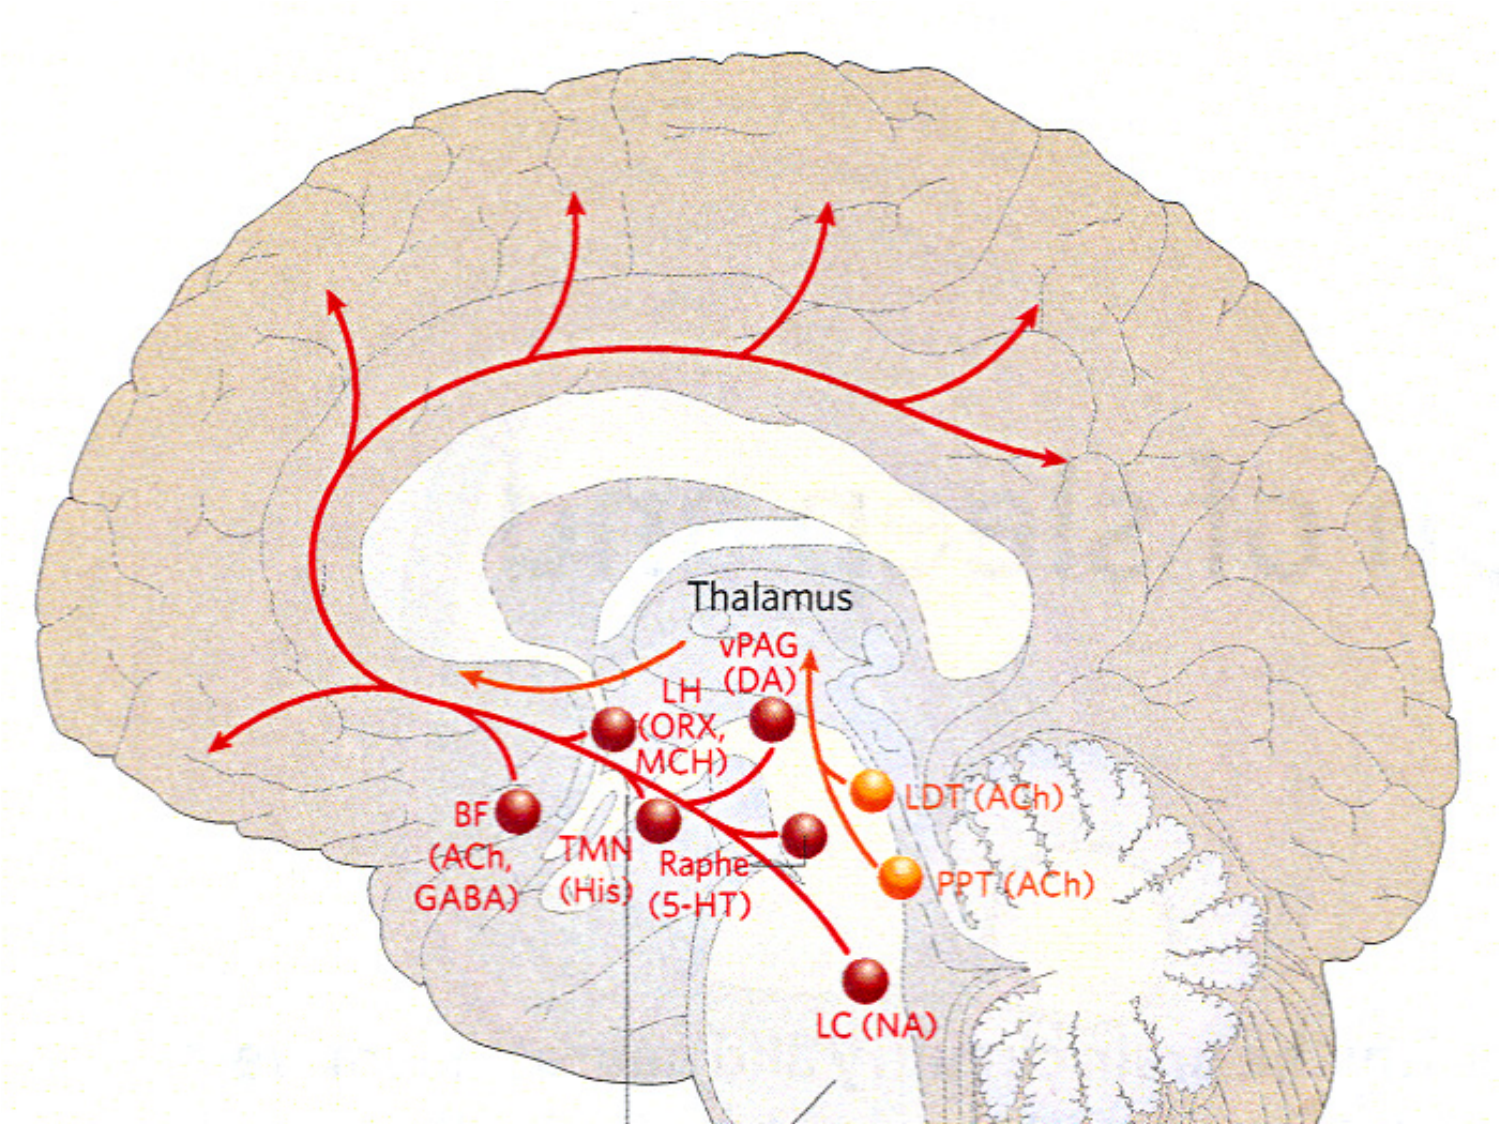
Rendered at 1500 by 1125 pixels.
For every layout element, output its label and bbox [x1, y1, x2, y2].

text_box [0, 0, 1500, 1125]
